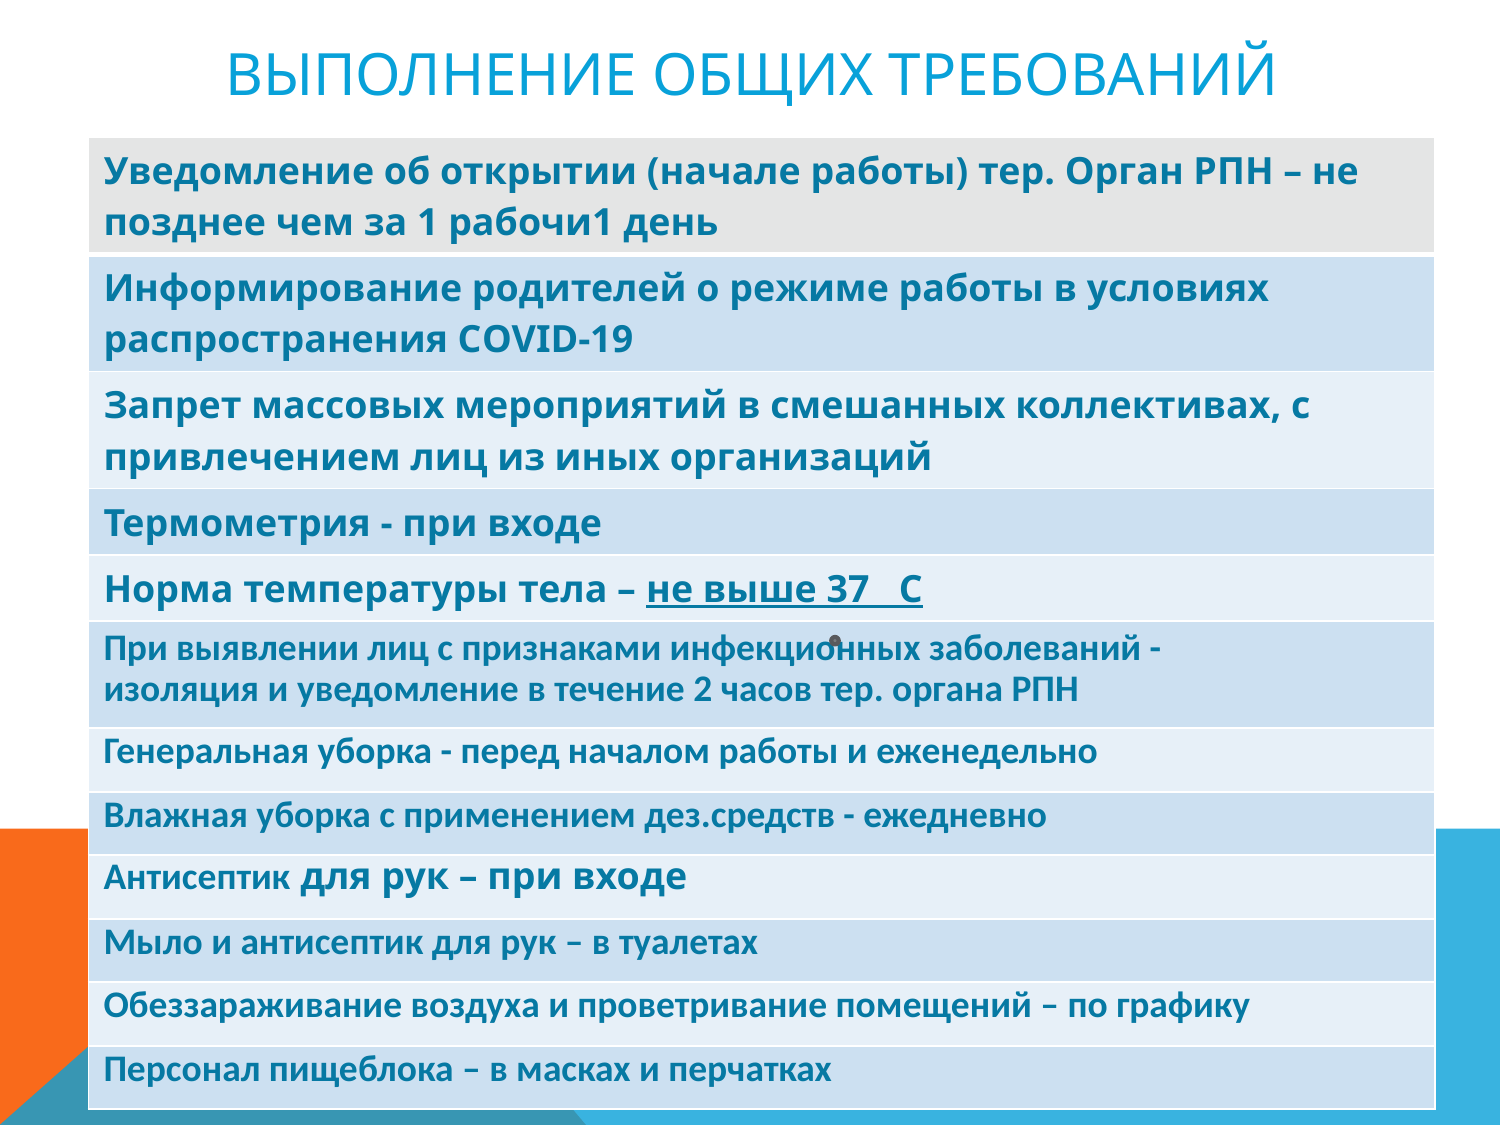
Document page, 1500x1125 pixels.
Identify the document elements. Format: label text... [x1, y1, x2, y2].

table_cell Норма температуры тела – не выше 37 С [89, 556, 1434, 620]
table_cell Запрет массовых мероприятий в смешанных коллективах, с привлечением лиц из иных организаций [89, 372, 1434, 488]
table_cell Персонал пищеблока – в масках и перчатках [89, 1047, 1434, 1108]
text_box [829, 634, 841, 647]
table_cell Влажная уборка с применением дез.средств - ежедневно [89, 793, 1434, 854]
title Выполнение общих требований [134, 54, 1369, 91]
table_cell Мыло и антисептик для рук – в туалетах [89, 920, 1434, 981]
table_cell Термометрия - при входе [89, 489, 1434, 554]
table_cell Генеральная уборка - перед началом работы и еженедельно [89, 729, 1434, 791]
table_header Уведомление об открытии (начале работы) тер. Орган РПН – не позднее чем за 1 рабочи1 день [89, 138, 1434, 252]
table_cell При выявлении лиц с признаками инфекционных заболеваний - изоляция и уведомление в течение 2 часов тер. органа РПН [89, 622, 1434, 727]
table_cell Информирование родителей о режиме работы в условиях распространения СOVID-19 [89, 257, 1434, 371]
table_cell Обеззараживание воздуха и проветривание помещений – по графику [89, 983, 1434, 1045]
table_cell Антисептик для рук – при входе [89, 856, 1434, 918]
